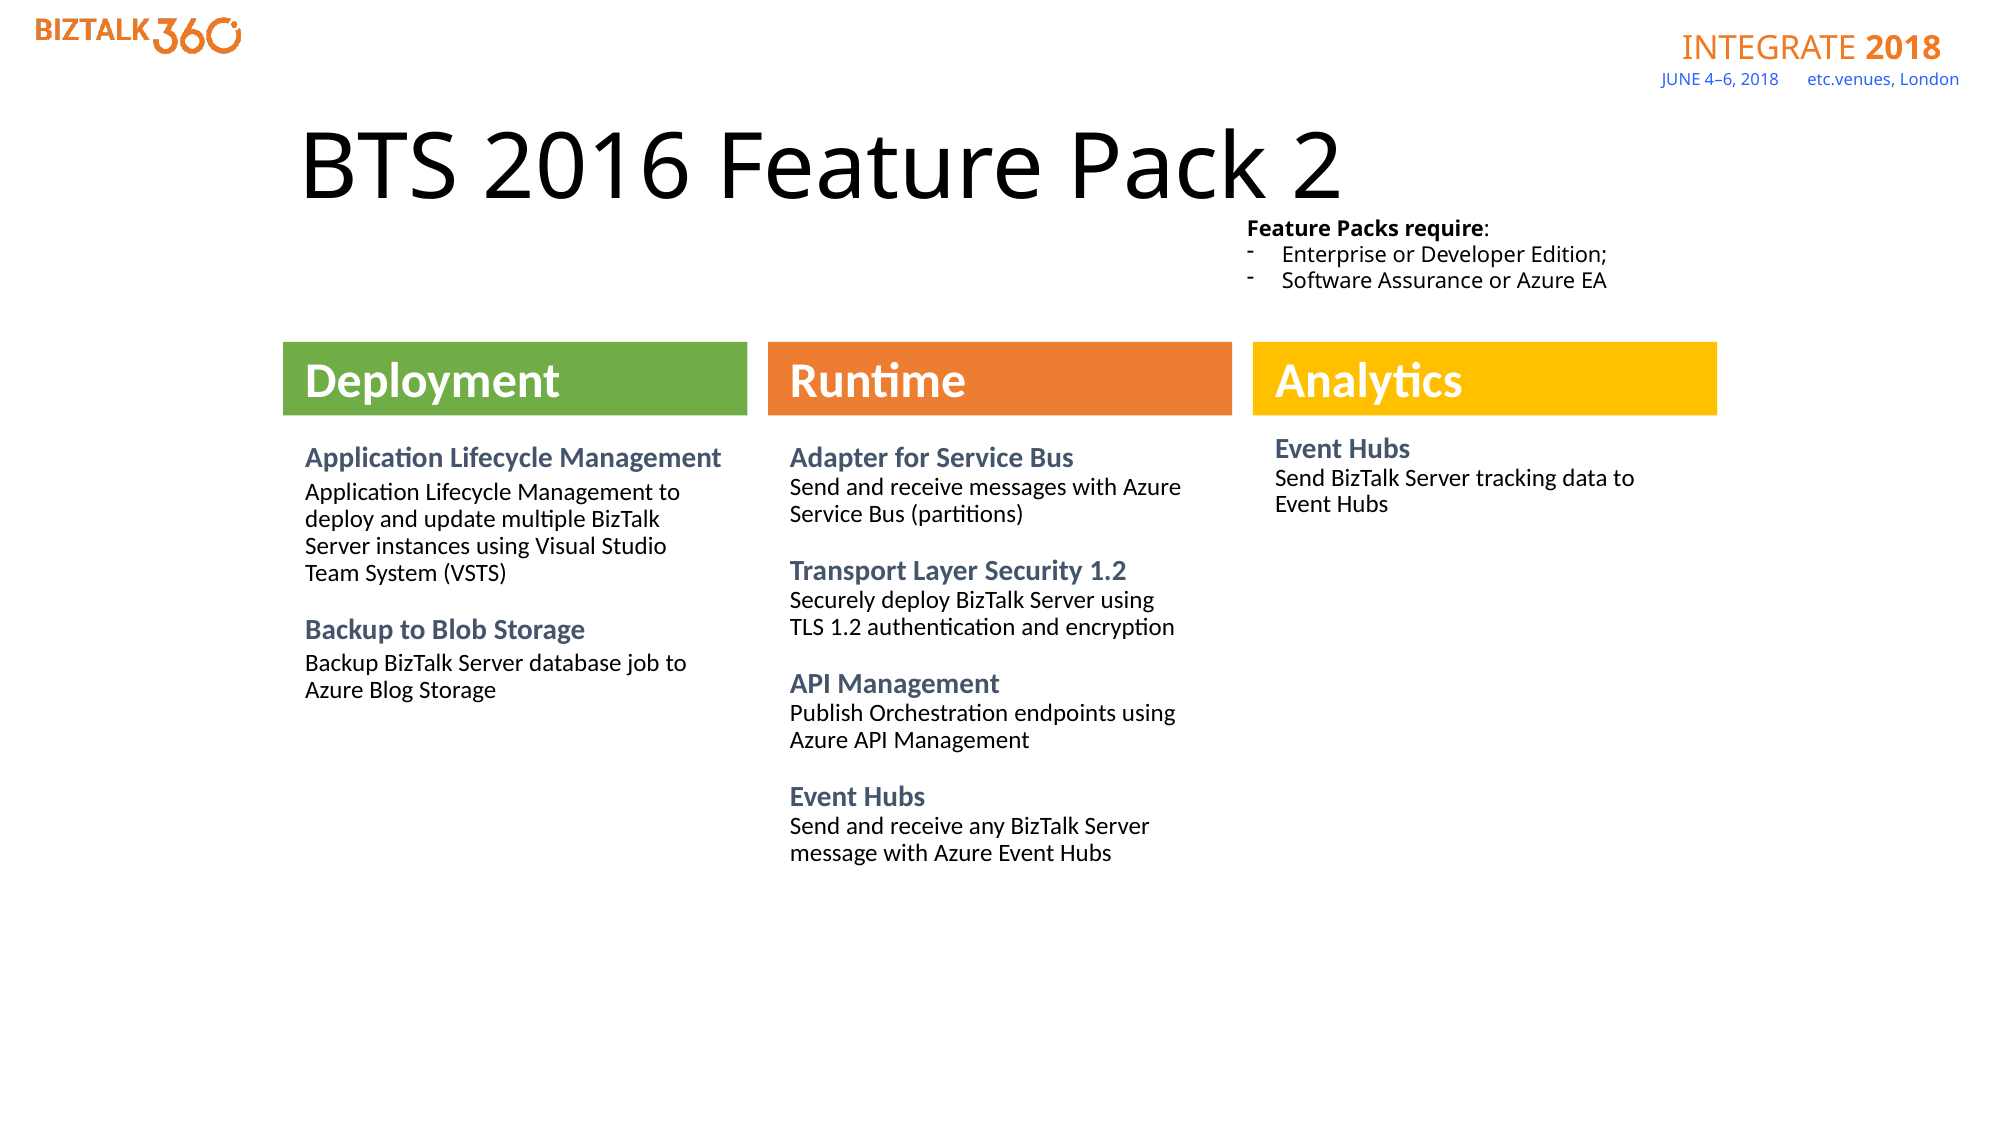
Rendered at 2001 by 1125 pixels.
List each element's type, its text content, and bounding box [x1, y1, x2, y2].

text_box Adapter for Service Bus Send and receive messages with Azure Service Bus (partitions) Transport Layer Security 1.2 Securely deploy BizTalk Server using TLS 1.2 authentication and encryption API Management Publish Orchestration endpoints using Azure API Management Event Hubs Send and receive any BizTalk Server message with Azure Event Hubs [768, 425, 1233, 931]
text_box Analytics [1252, 341, 1718, 415]
text_box Event Hubs Send BizTalk Server tracking data to Event Hubs [1252, 415, 1718, 921]
text_box Runtime [767, 341, 1233, 416]
title BTS 2016 Feature Pack 2 [283, 59, 1725, 278]
picture [34, 14, 241, 54]
text_box Feature Packs require: Enterprise or Developer Edition; Software Assurance or Azure EA [1232, 206, 1717, 301]
text_box Application Lifecycle Management Application Lifecycle Management to deploy and update multiple BizTalk Server instances using Visual Studio Team System (VSTS) Backup to Blob Storage Backup BizTalk Server database job to Azure Blog Storage [283, 425, 748, 931]
text_box Deployment [283, 341, 748, 416]
